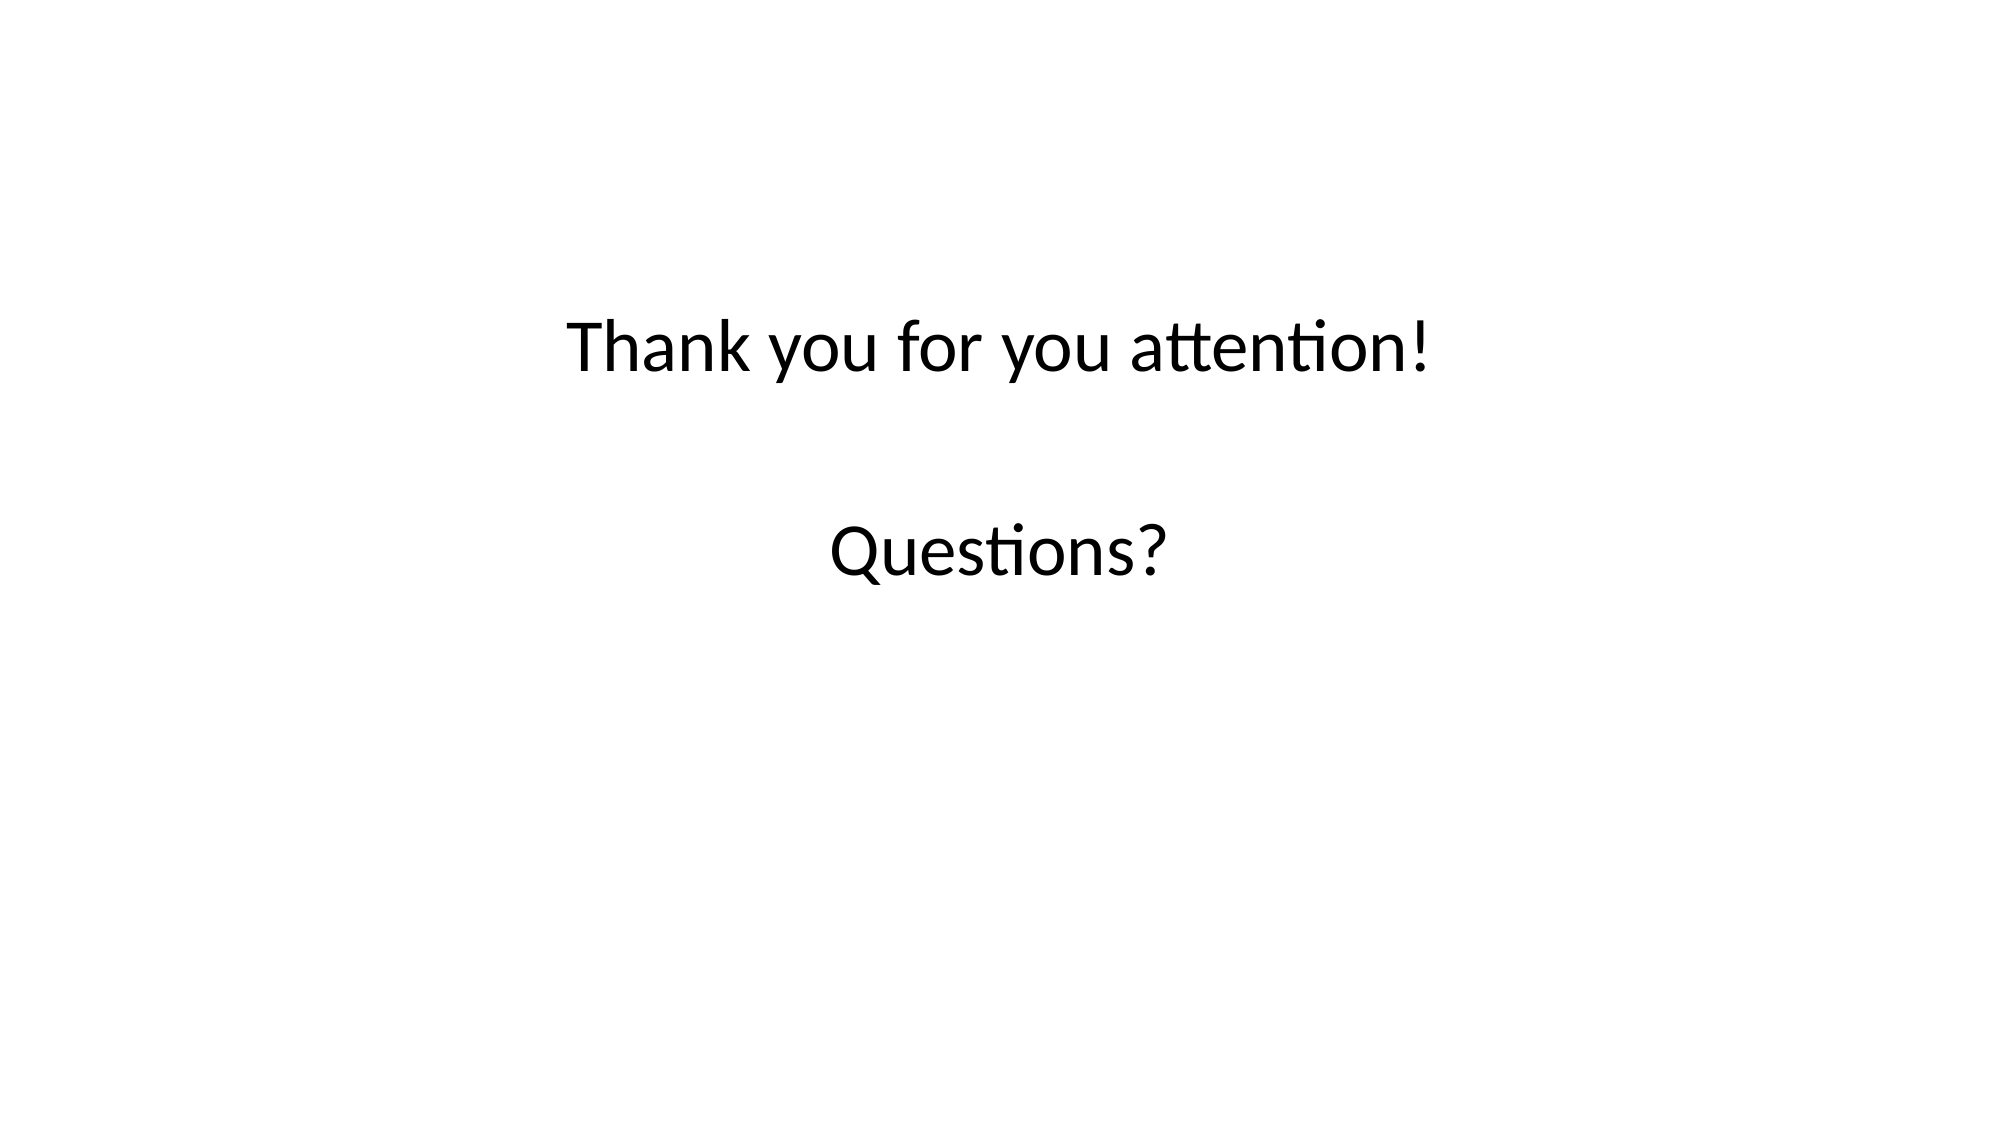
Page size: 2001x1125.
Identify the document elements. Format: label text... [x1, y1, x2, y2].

list Thank you for you attention! Questions? [137, 299, 1863, 1014]
